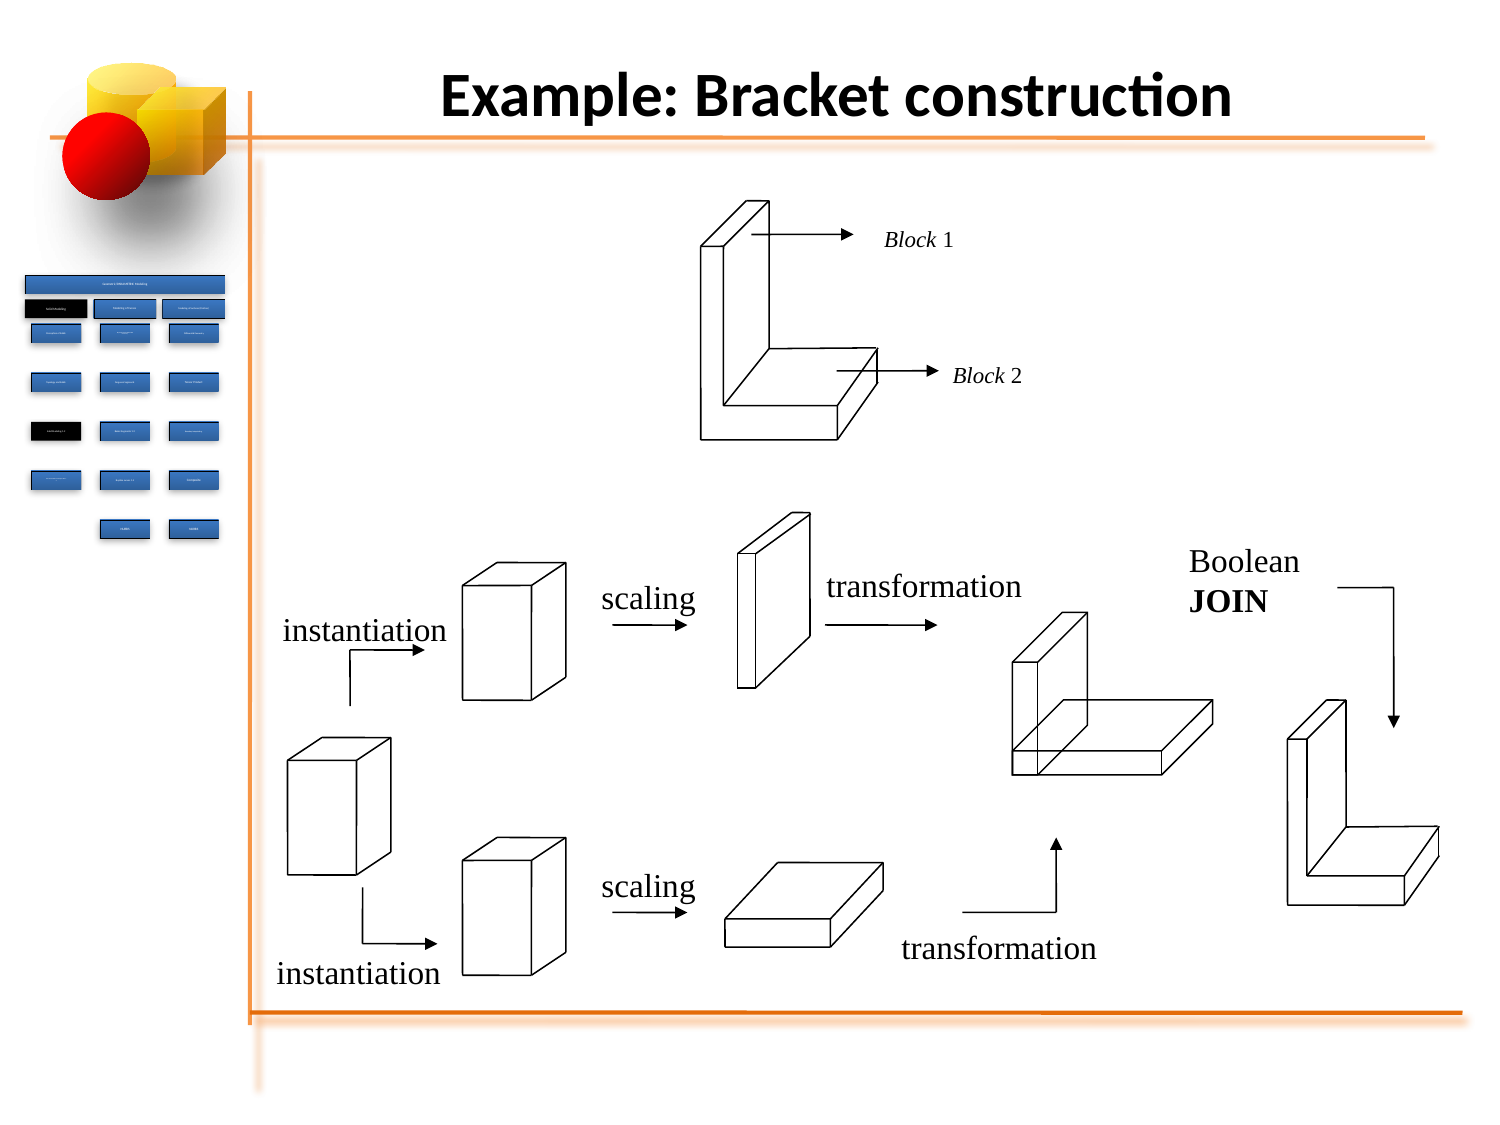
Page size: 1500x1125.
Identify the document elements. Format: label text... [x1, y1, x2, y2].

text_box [737, 512, 811, 689]
text_box scaling [599, 575, 720, 623]
text_box scaling [599, 862, 720, 911]
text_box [349, 649, 426, 707]
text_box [1295, 629, 1437, 687]
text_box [724, 862, 884, 948]
text_box [612, 911, 688, 919]
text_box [462, 562, 567, 701]
text_box [1012, 612, 1088, 750]
text_box instantiation [275, 950, 457, 1007]
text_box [962, 837, 1057, 913]
text_box [612, 623, 688, 632]
text_box [824, 618, 938, 632]
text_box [0, 274, 251, 588]
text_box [362, 887, 438, 944]
text_box [1012, 699, 1213, 775]
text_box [699, 199, 1076, 441]
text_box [1287, 699, 1440, 906]
text_box transformation [824, 562, 1038, 613]
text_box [287, 737, 392, 876]
text_box transformation [899, 924, 1113, 975]
title Example: Bracket construction [249, 45, 1425, 138]
text_box Boolean JOIN [1187, 537, 1350, 613]
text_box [462, 837, 567, 976]
text_box instantiation [281, 606, 457, 663]
